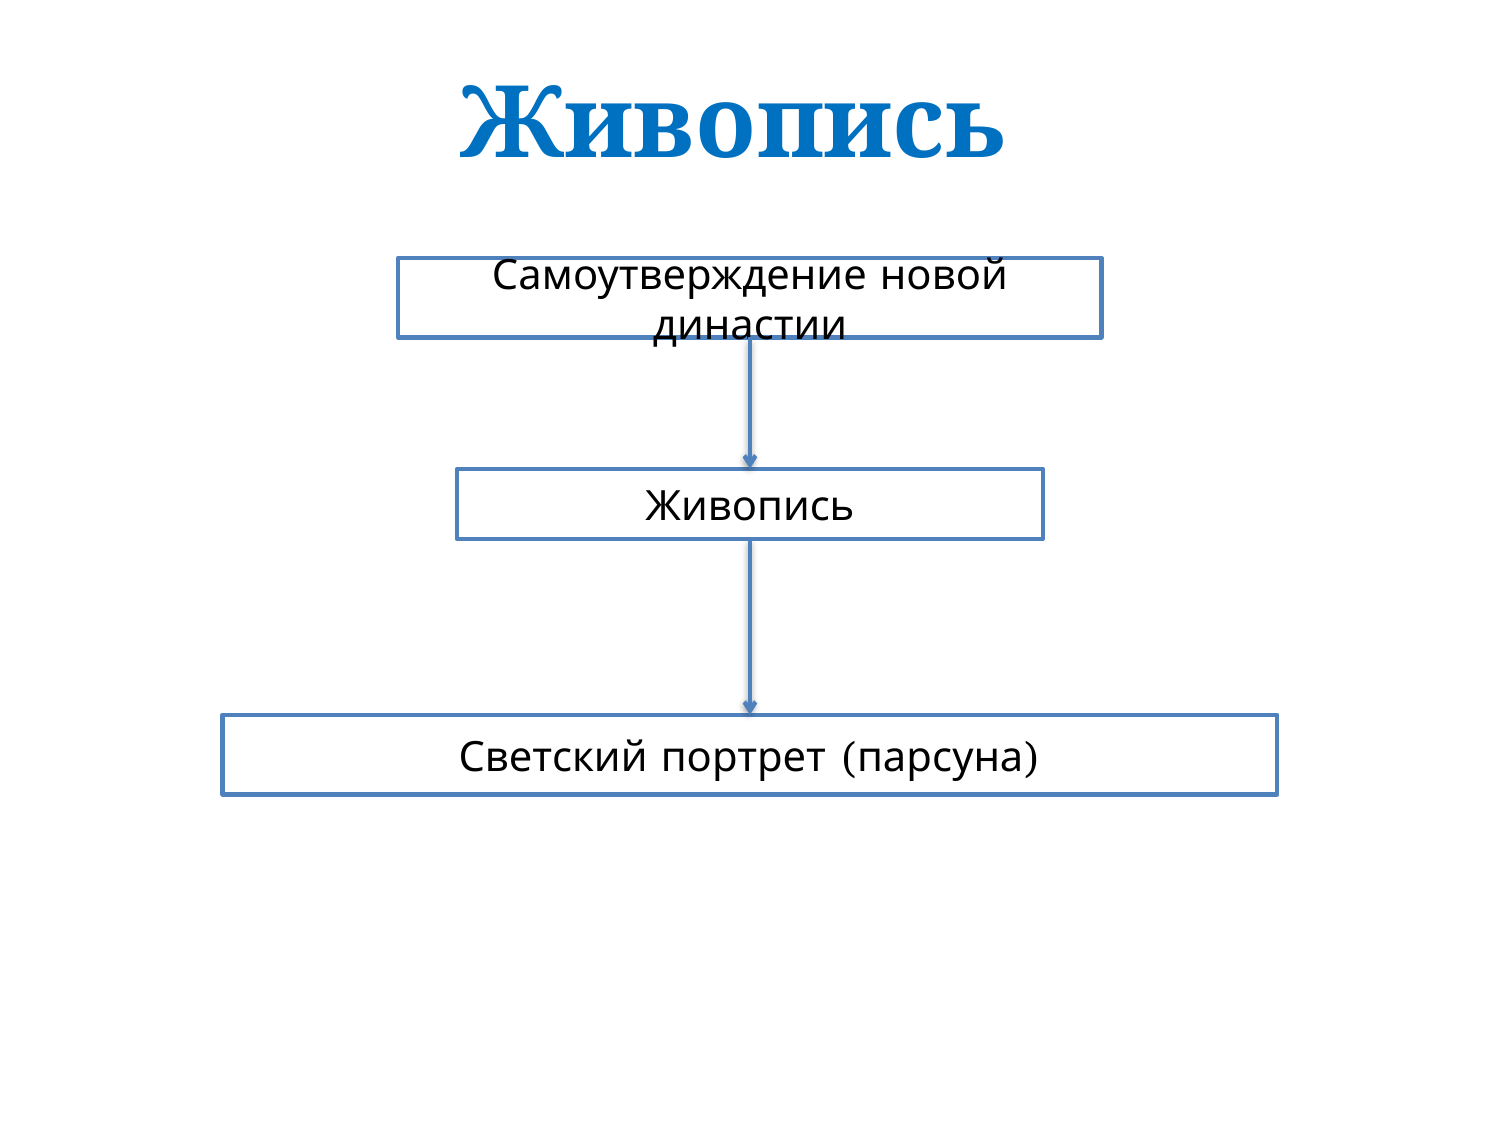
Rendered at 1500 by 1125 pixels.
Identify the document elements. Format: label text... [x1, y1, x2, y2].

text_box Самоутверждение новой династии [396, 256, 1104, 340]
text_box Светский портрет (парсуна) [220, 713, 1279, 797]
text_box Живопись [455, 467, 1045, 541]
text_box Живопись [58, 23, 1409, 211]
